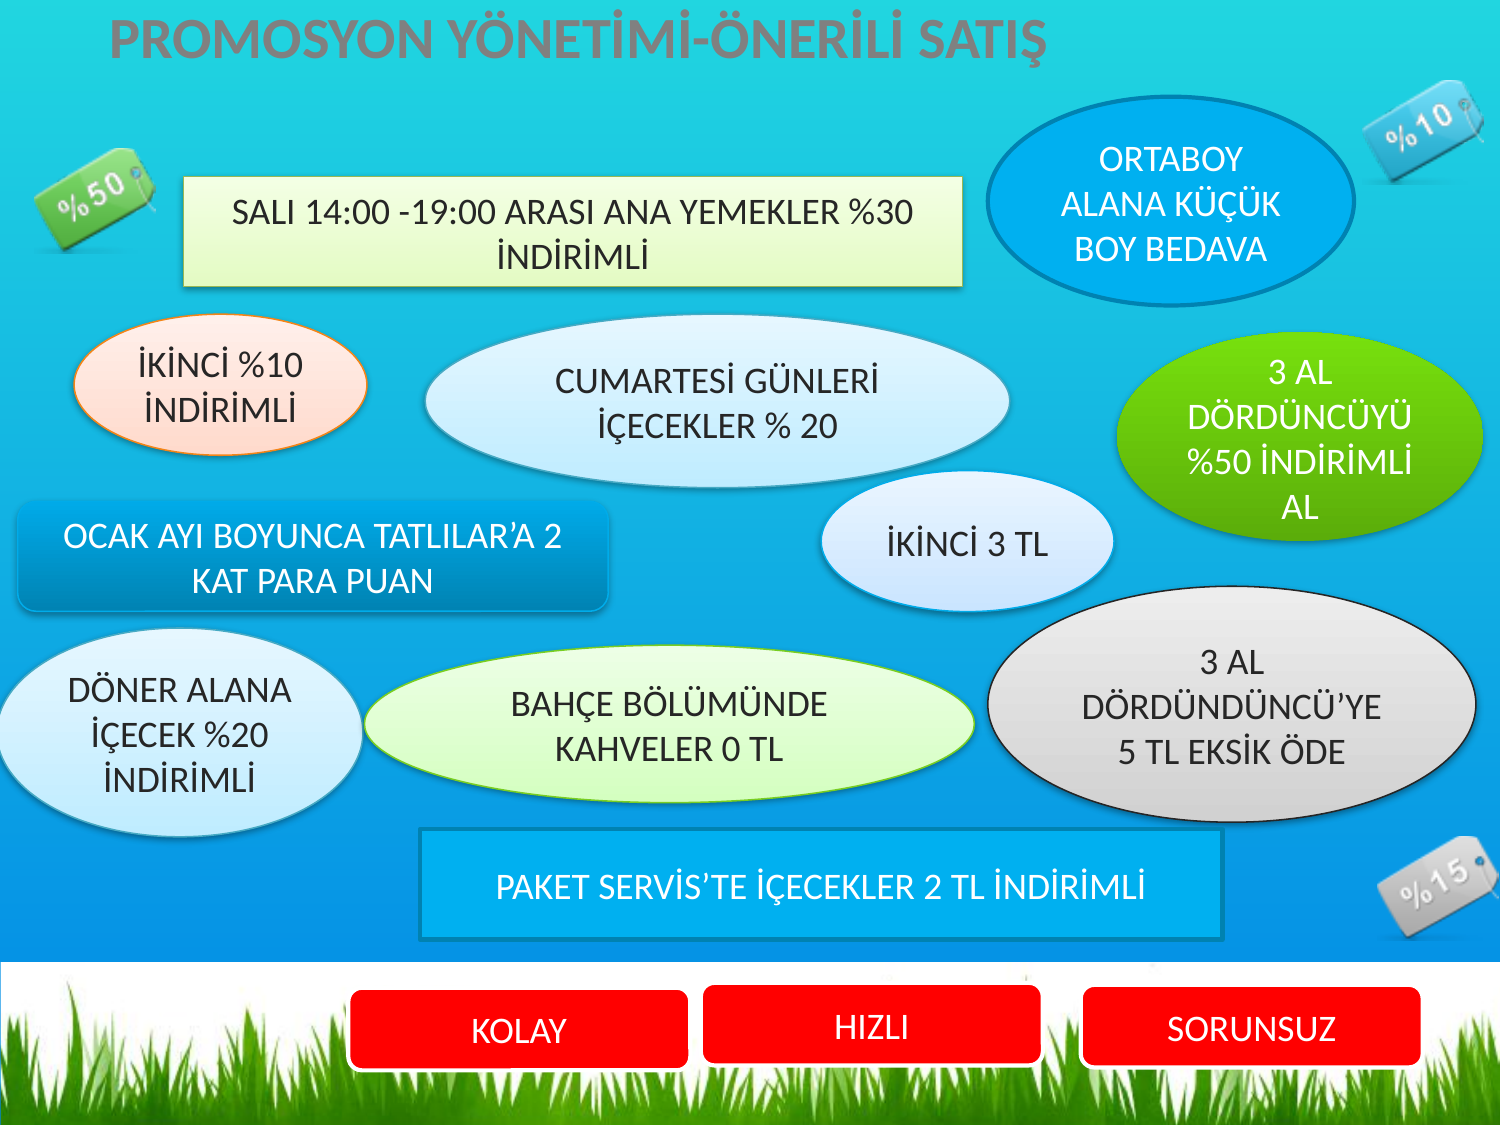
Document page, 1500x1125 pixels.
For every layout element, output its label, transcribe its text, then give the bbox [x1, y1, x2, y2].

text_box ORTABOY ALANA KÜÇÜK BOY BEDAVA [985, 94, 1357, 308]
text_box SALI 14:00 -19:00 ARASI ANA YEMEKLER %30 İNDİRİMLİ [183, 176, 963, 287]
text_box SORUNSUZ [1078, 982, 1425, 1070]
text_box HIZLI [698, 980, 1045, 1068]
text_box İKİNCİ 3 TL [820, 469, 1115, 613]
picture [1362, 80, 1484, 185]
picture [0, 962, 1500, 1125]
text_box CUMARTESİ GÜNLERİ İÇECEKLER % 20 [424, 313, 1011, 489]
text_box İKİNCİ %10 İNDİRİMLİ [73, 313, 368, 457]
text_box DÖNER ALANA İÇECEK %20 İNDİRİMLİ [0, 627, 364, 838]
text_box 3 AL DÖRDÜNCÜYÜ %50 İNDİRİMLİ AL [1117, 332, 1484, 542]
text_box PROMOSYON YÖNETİMİ-ÖNERİLİ SATIŞ [94, 7, 1307, 114]
text_box PAKET SERVİS’TE İÇECEKLER 2 TL İNDİRİMLİ [418, 827, 1225, 942]
picture [1377, 837, 1499, 942]
text_box KOLAY [346, 985, 693, 1073]
picture [34, 148, 156, 254]
text_box BAHÇE BÖLÜMÜNDE KAHVELER 0 TL [363, 644, 976, 804]
text_box OCAK AYI BOYUNCA TATLILAR’A 2 KAT PARA PUAN [16, 500, 610, 613]
text_box 3 AL DÖRDÜNDÜNCÜ’YE 5 TL EKSİK ÖDE [987, 585, 1477, 823]
